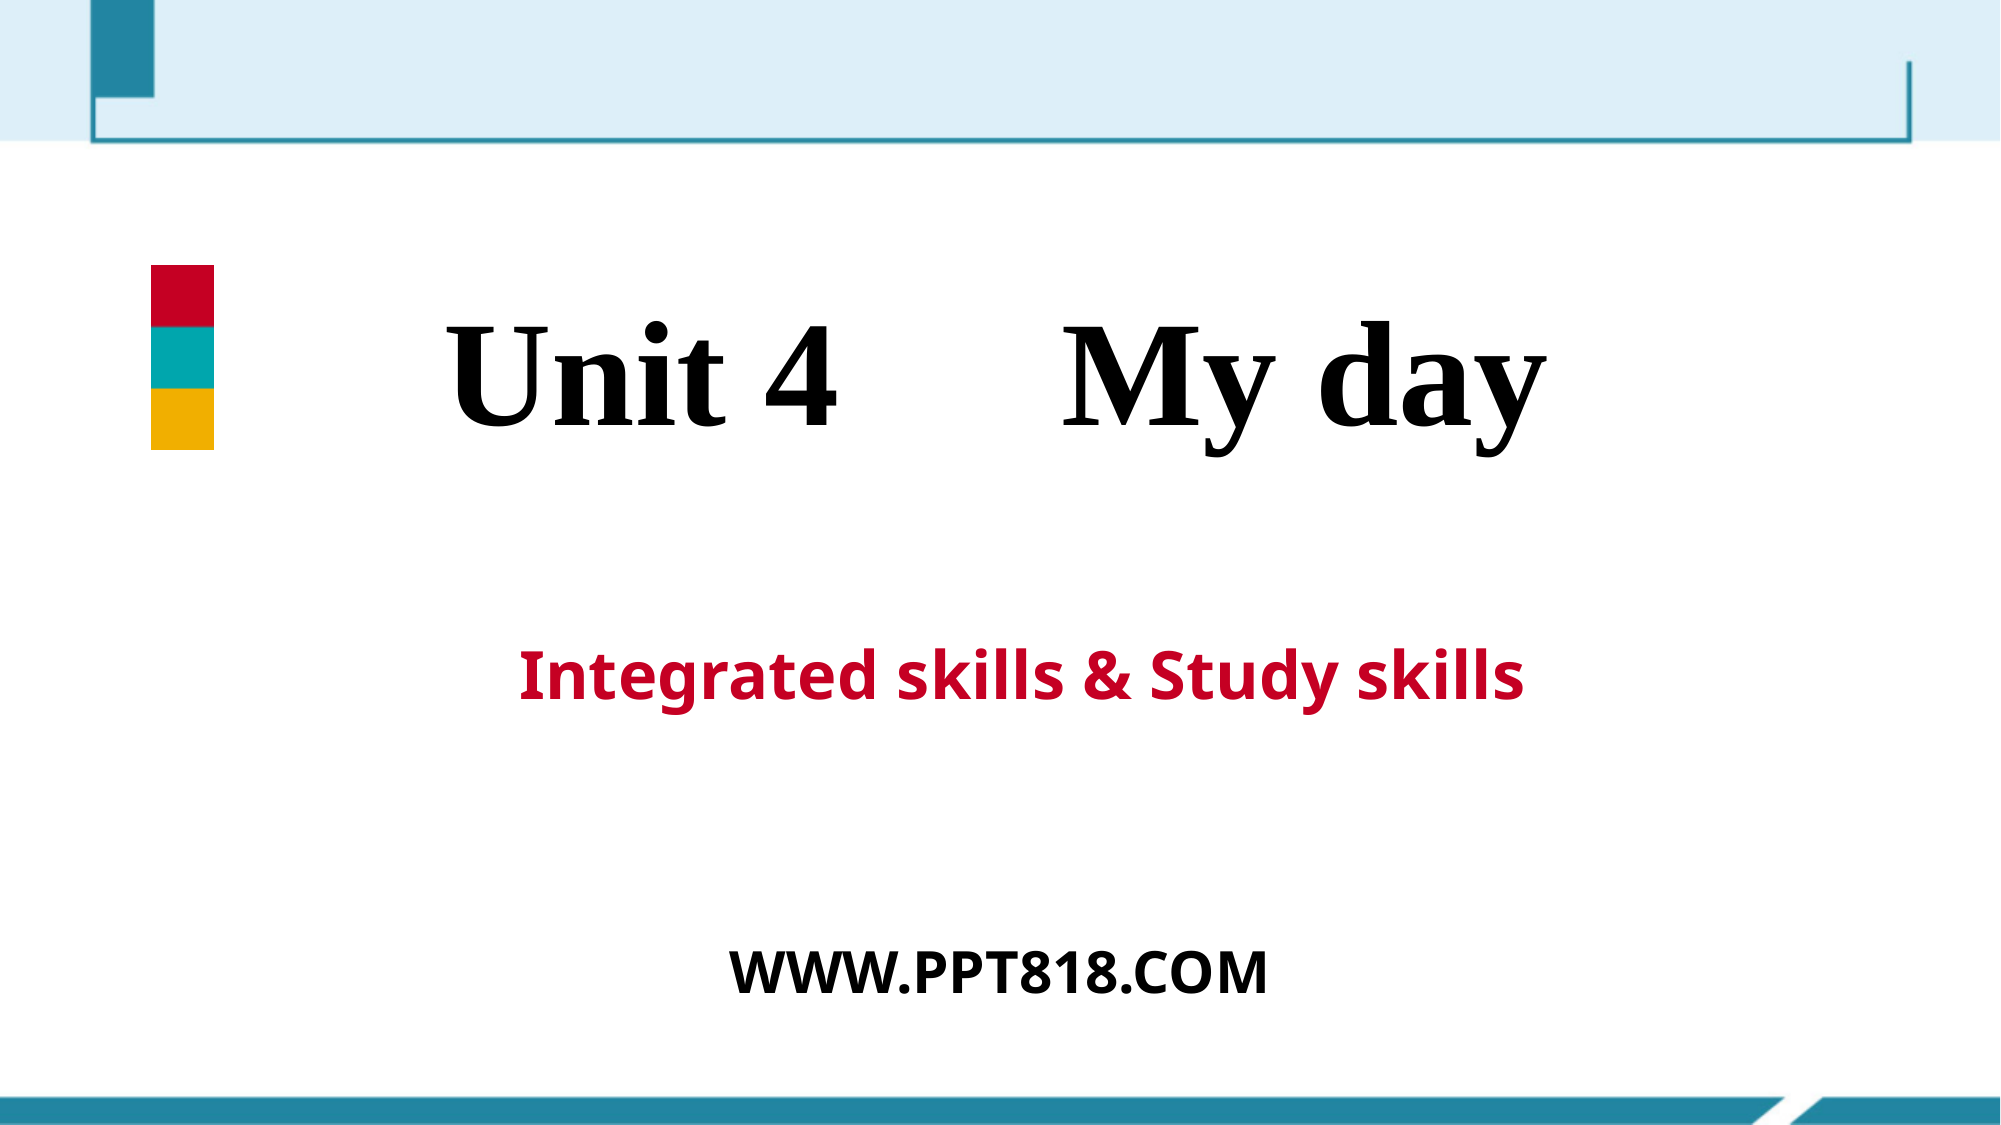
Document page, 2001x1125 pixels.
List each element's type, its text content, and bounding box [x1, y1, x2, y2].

text_box WWW.PPT818.COM [0, 920, 2000, 1013]
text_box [213, 268, 1807, 802]
picture [0, 0, 2001, 1125]
